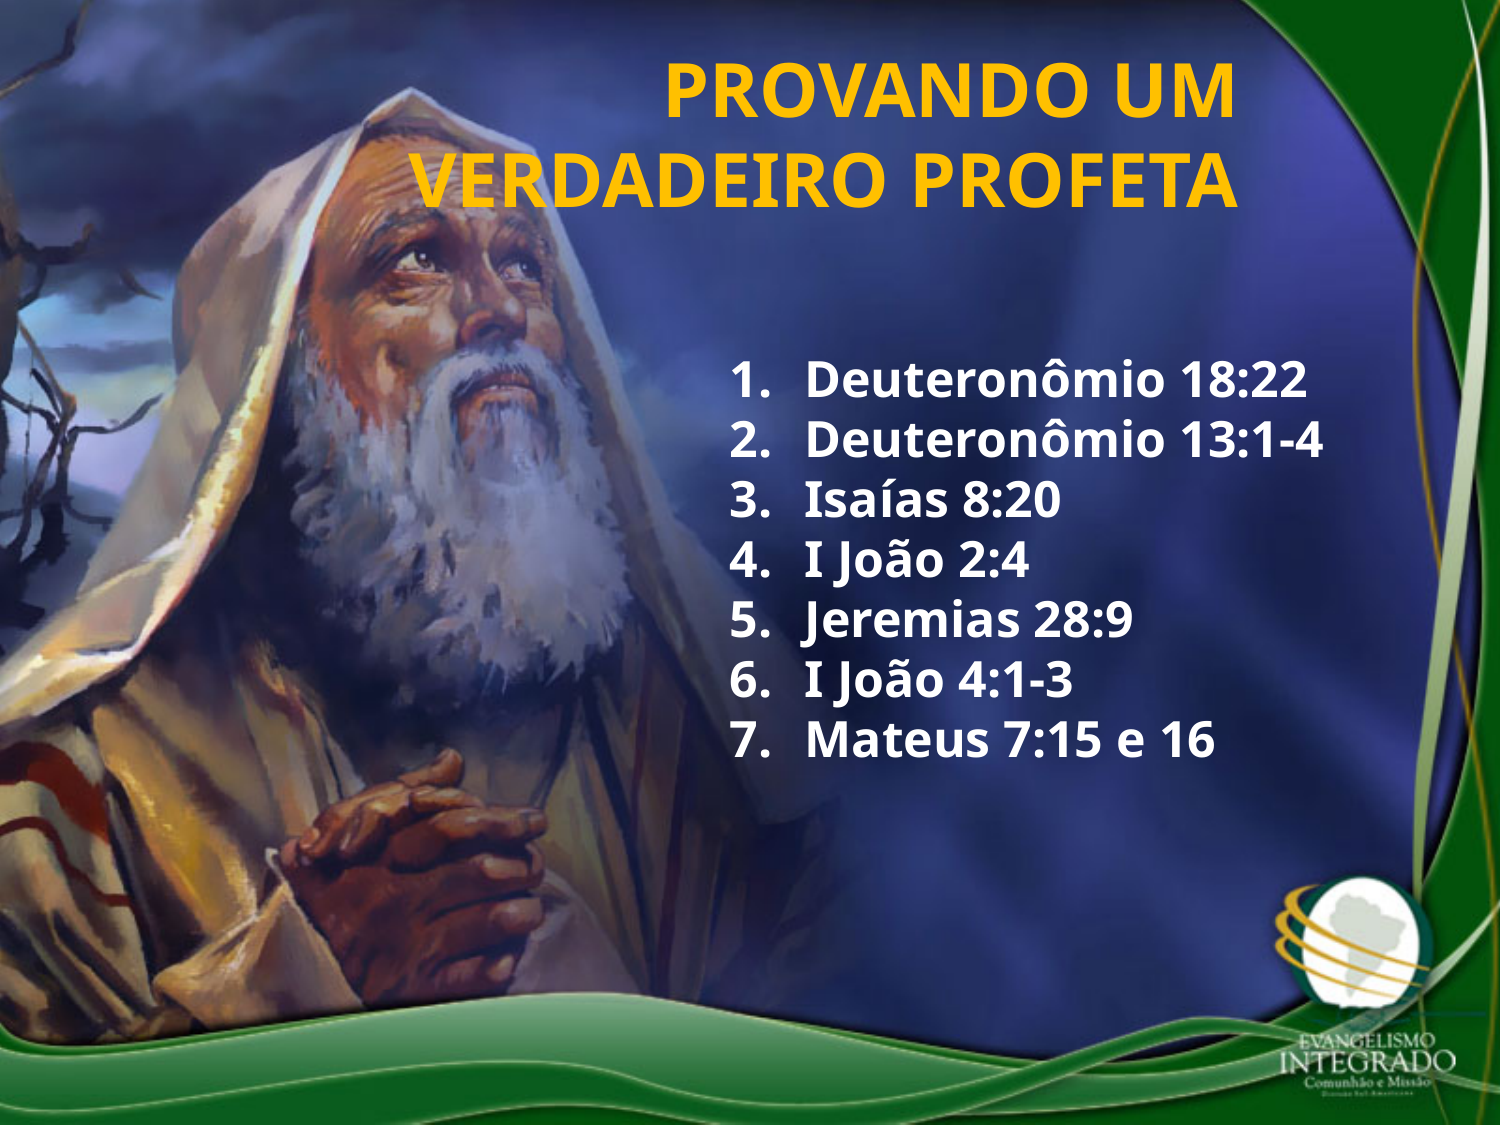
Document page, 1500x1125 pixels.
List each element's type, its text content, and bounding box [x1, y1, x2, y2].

picture [0, 0, 1500, 1125]
text_box PROVANDO UM VERDADEIRO PROFETA [269, 35, 1254, 230]
text_box Deuteronômio 18:22 Deuteronômio 13:1-4 Isaías 8:20 I João 2:4 Jeremias 28:9 I João 4:1-3 Mateus 7:15 e 16 [714, 339, 1383, 775]
